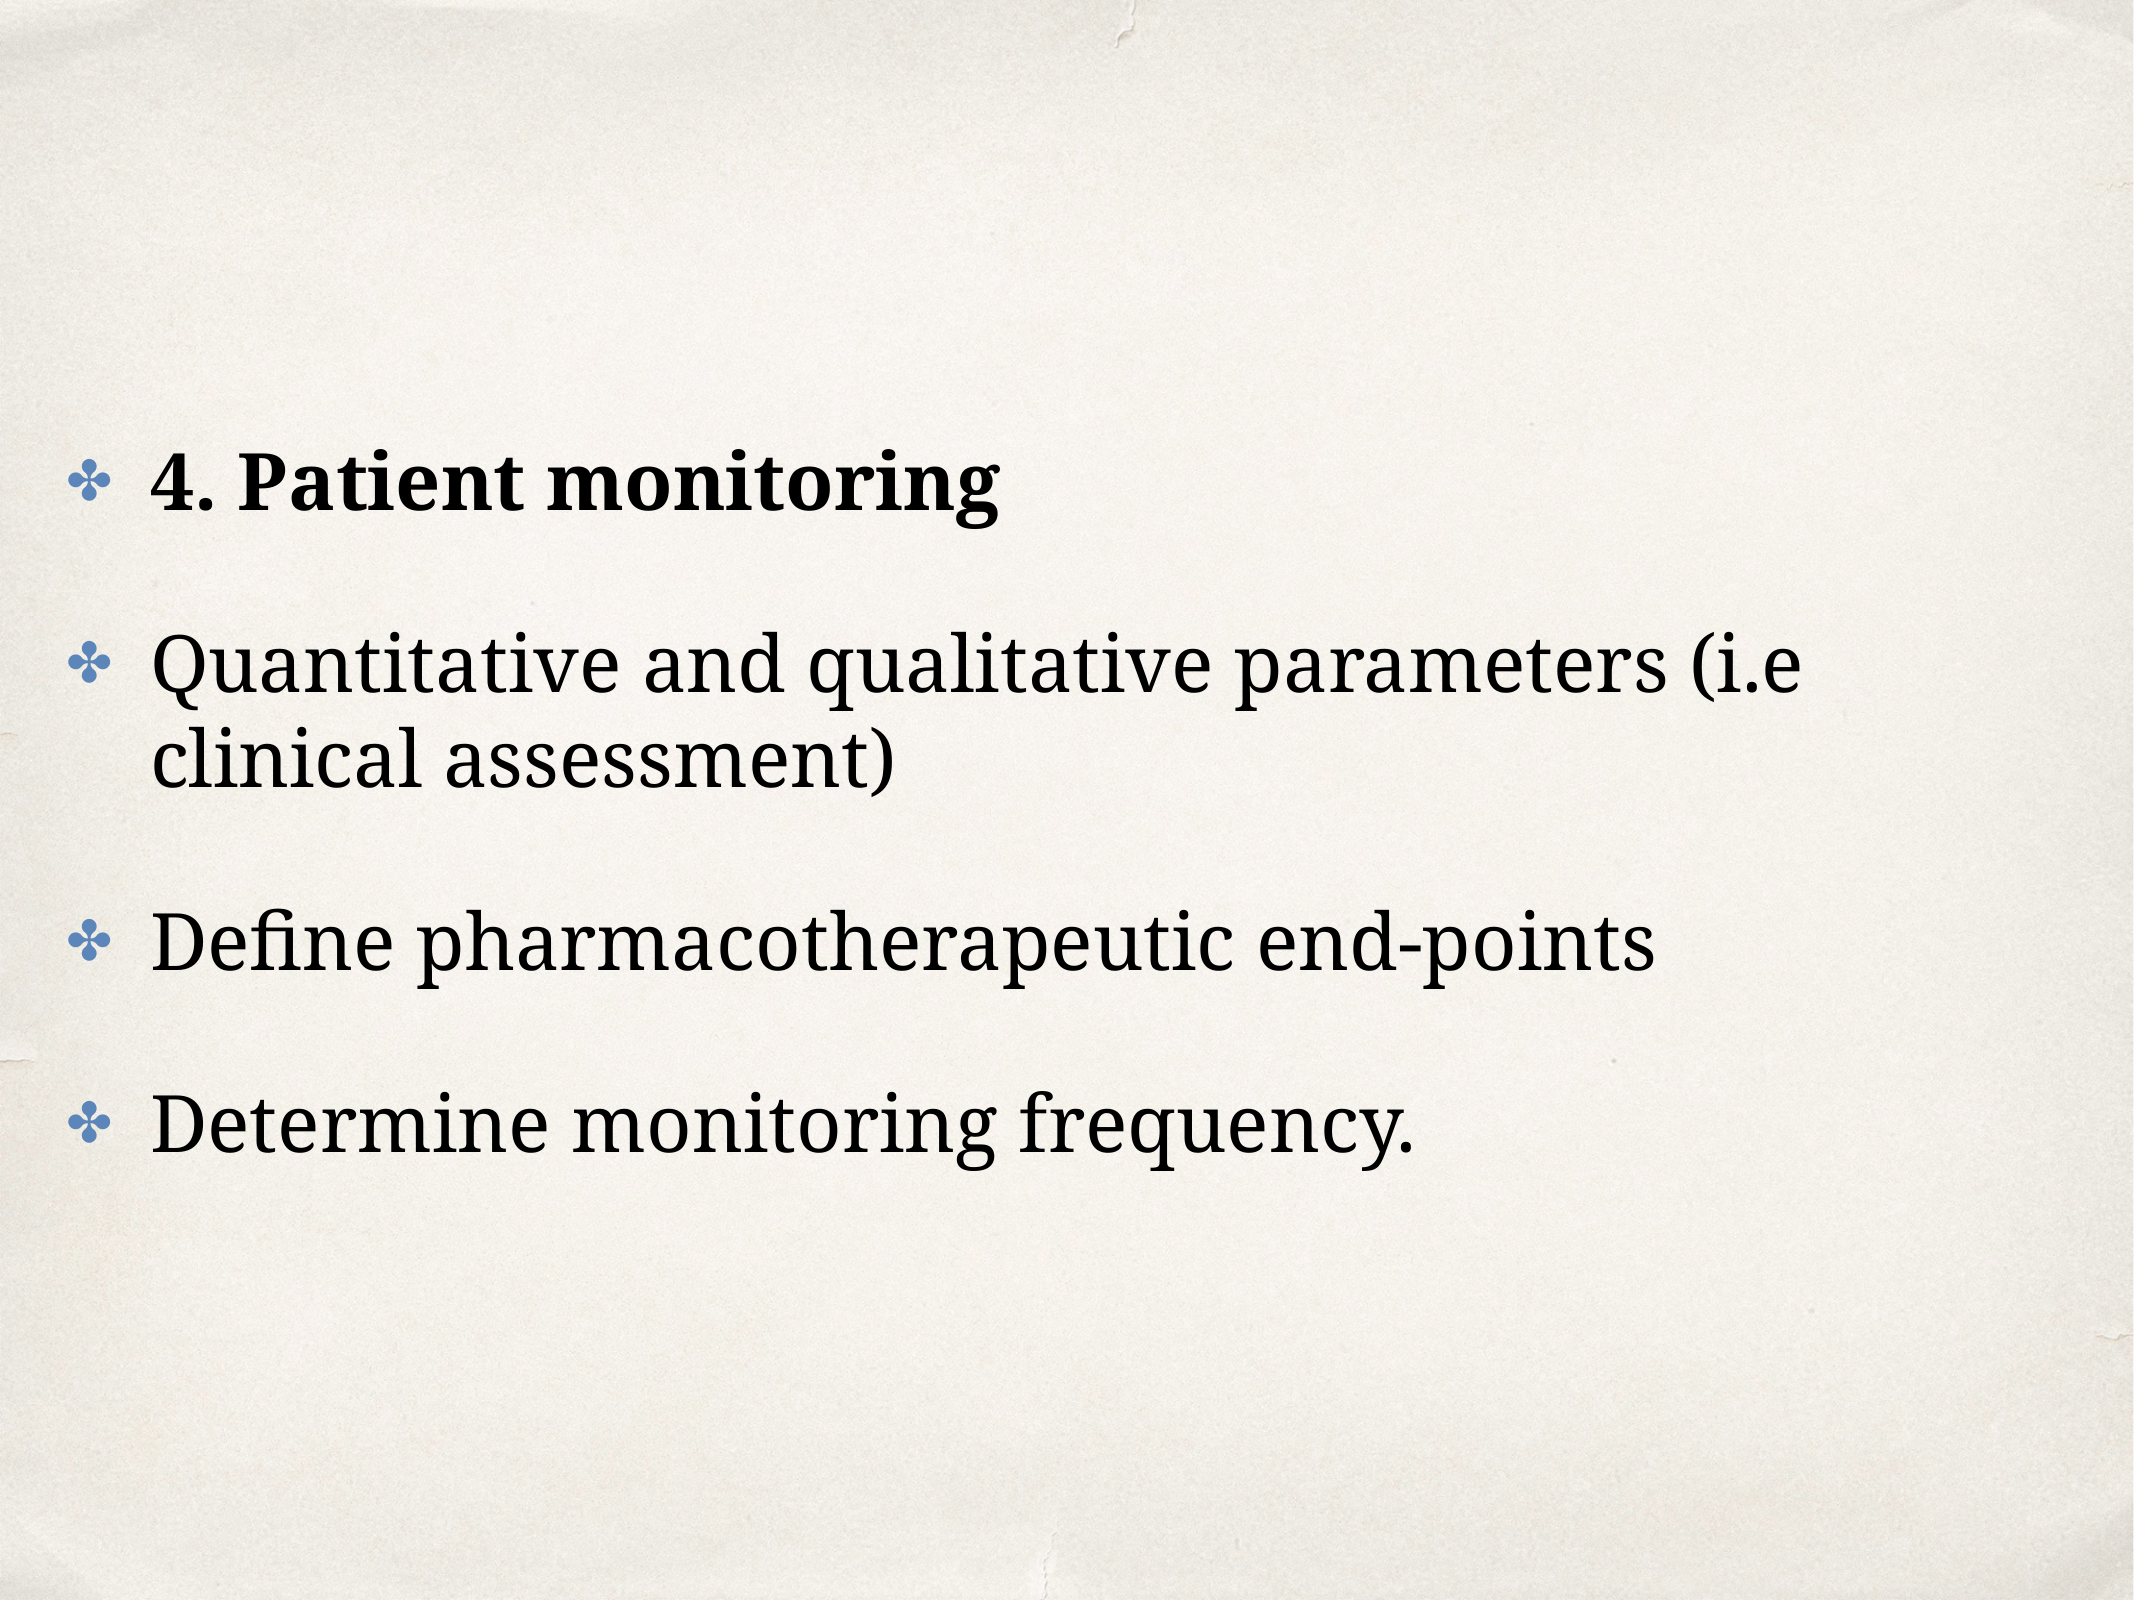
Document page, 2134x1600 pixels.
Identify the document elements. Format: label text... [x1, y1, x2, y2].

picture [0, 0, 2134, 1600]
list 4. Patient monitoring Quantitative and qualitative parameters (i.e clinical assessment) Define pharmacotherapeutic end-points Determine monitoring frequency. [57, 72, 2076, 1528]
